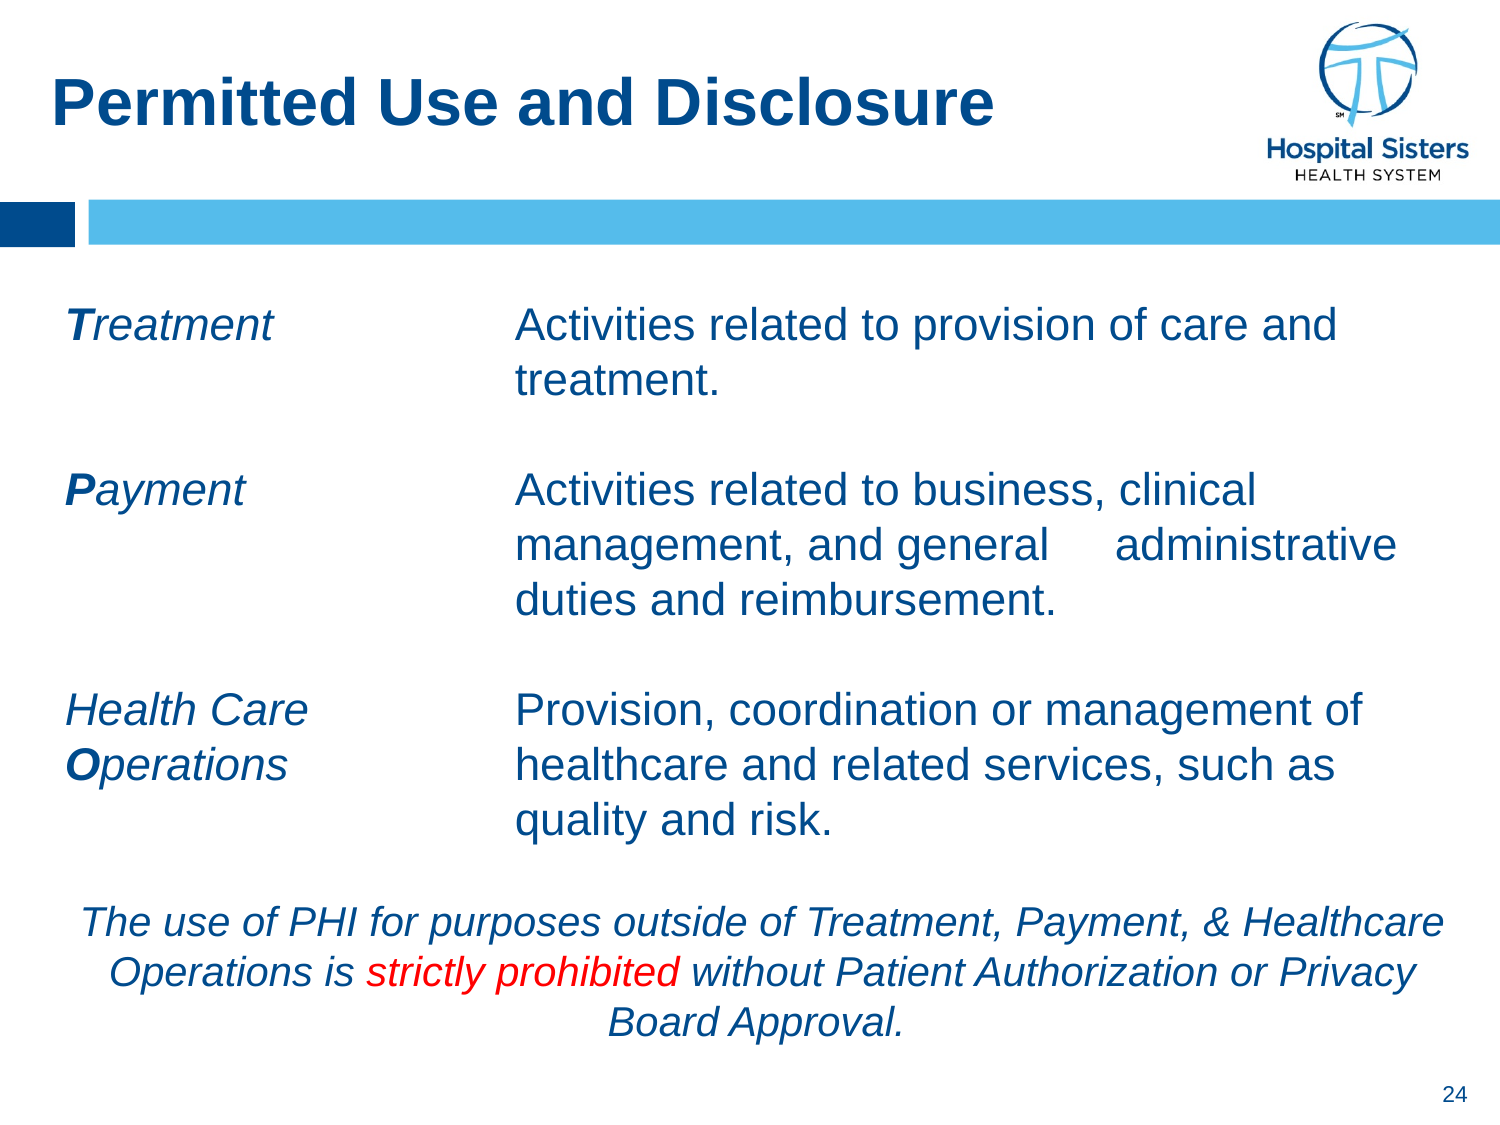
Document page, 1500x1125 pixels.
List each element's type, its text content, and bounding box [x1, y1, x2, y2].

picture [1252, 13, 1488, 191]
title Permitted Use and Disclosure [37, 0, 1234, 200]
slide_number 24 [1417, 1070, 1493, 1116]
list Treatment Activities related to provision of care and treatment. Payment Activities related to business, clinical management, and general administrative duties and reimbursement. Health Care Provision, coordination or management of Operations healthcare and related services, such as quality and risk. The use of PHI for purposes outside of Treatment, Payment, & Healthcare Operations is strictly prohibited without Patient Authorization or Privacy Board Approval. [50, 287, 1475, 1100]
